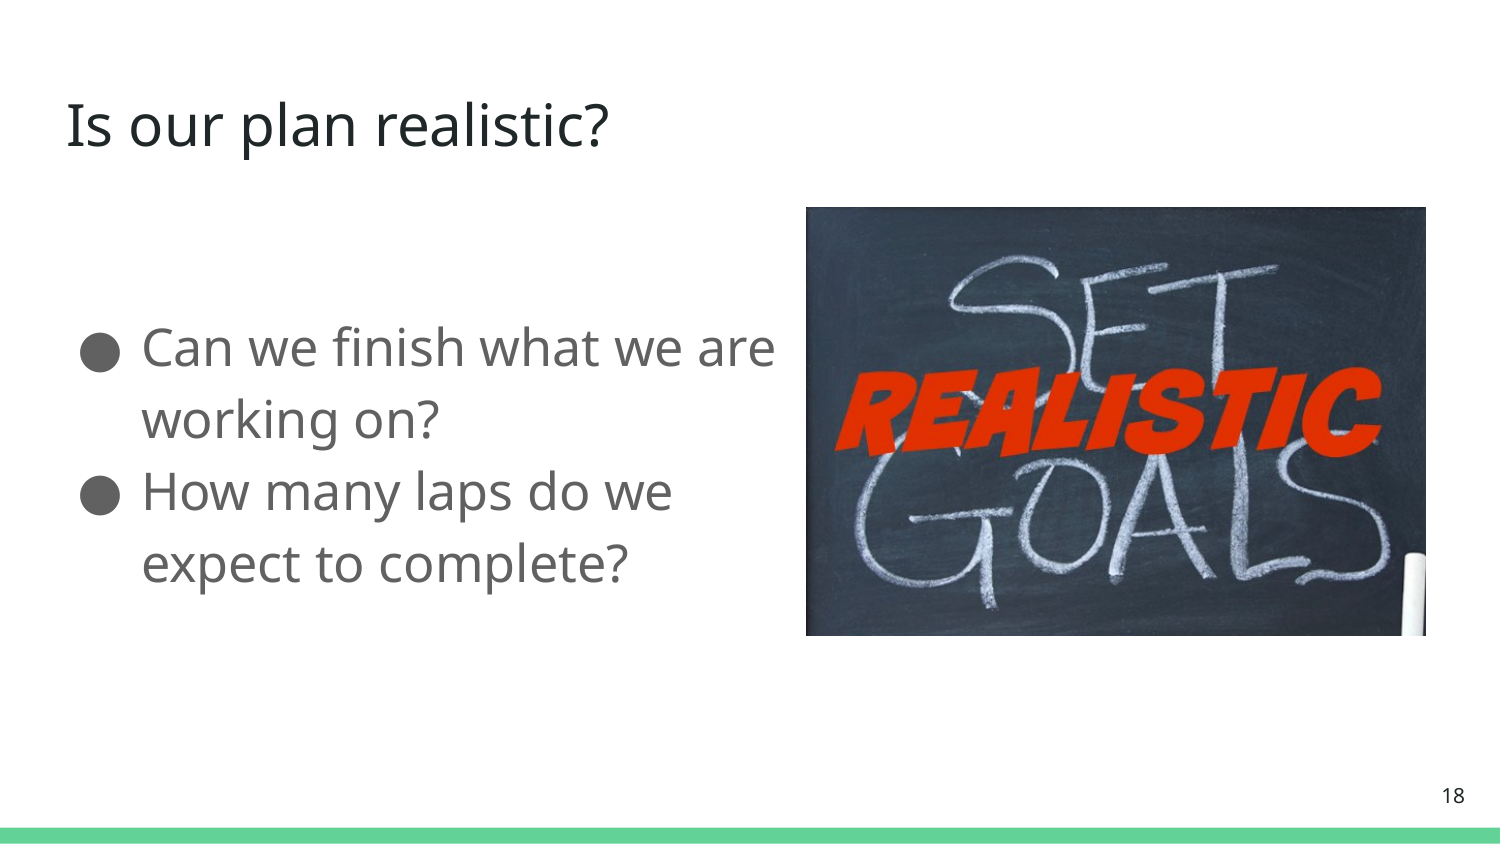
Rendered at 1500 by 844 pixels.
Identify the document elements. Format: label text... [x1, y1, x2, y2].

picture [806, 207, 1426, 636]
slide_number ‹#› [1389, 764, 1480, 830]
title Is our plan realistic? [51, 72, 1449, 167]
list Can we finish what we are working on? How many laps do we expect to complete? [51, 290, 819, 666]
